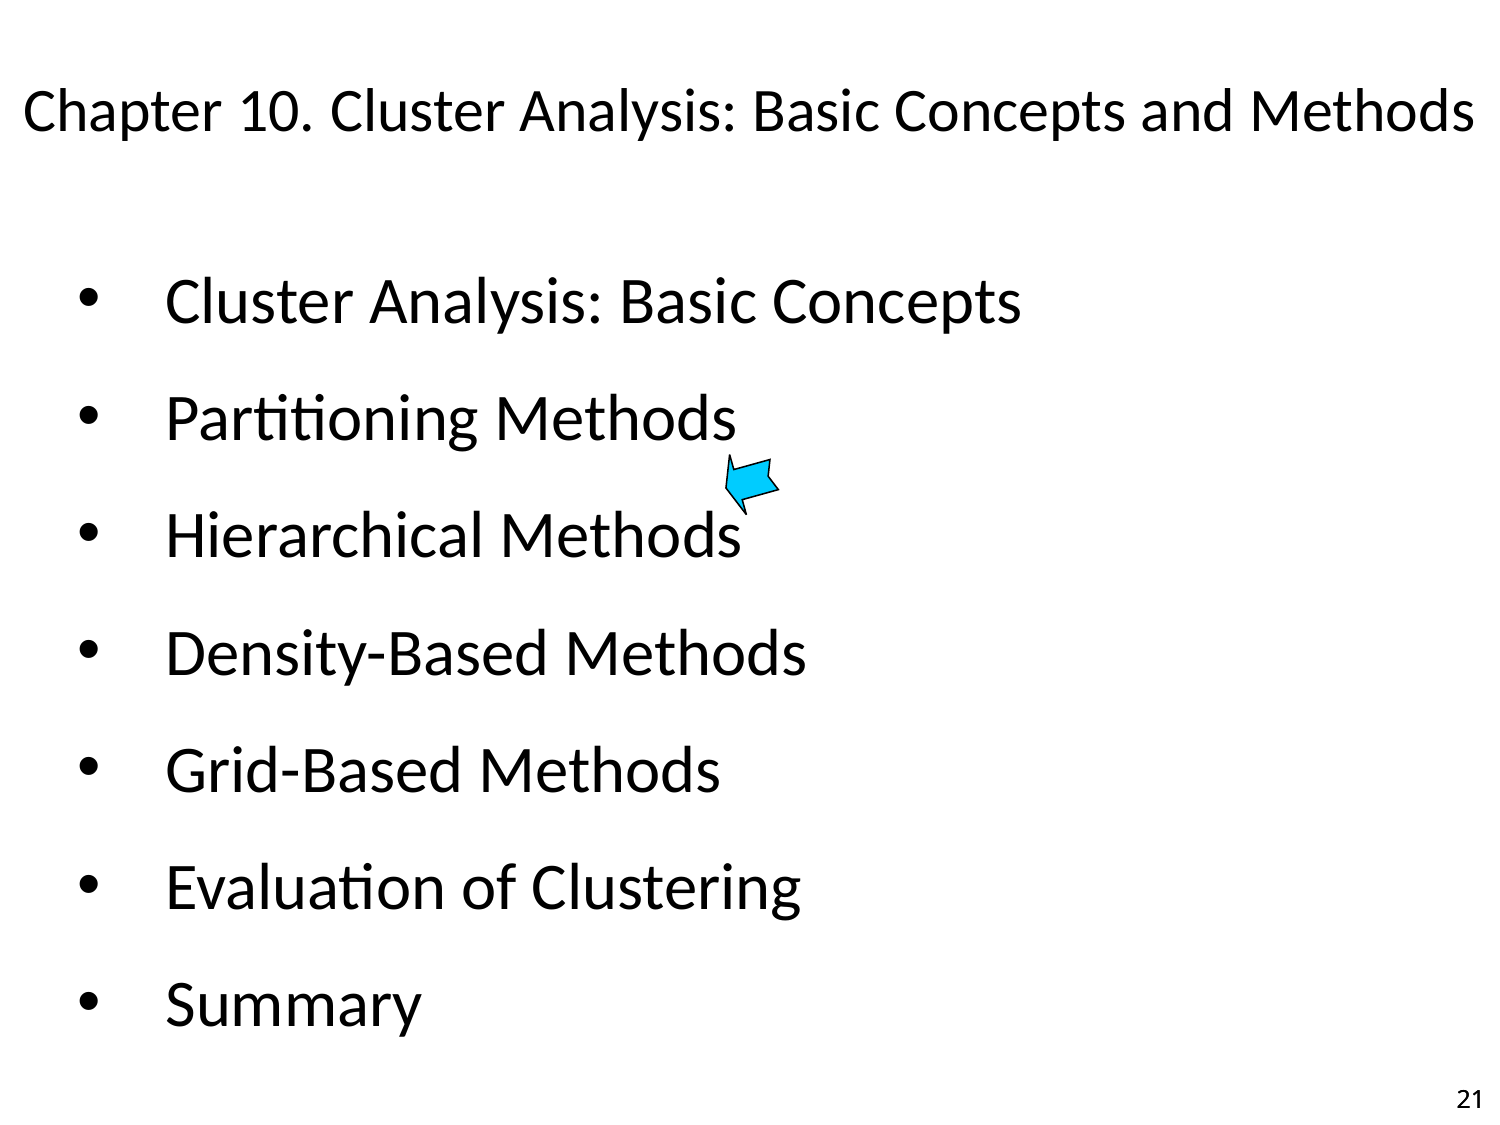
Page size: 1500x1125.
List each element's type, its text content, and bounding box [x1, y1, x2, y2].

title Chapter 10. Cluster Analysis: Basic Concepts and Methods [0, 24, 1500, 188]
text_box [725, 454, 779, 515]
text_box 21 [1187, 1062, 1500, 1125]
list Cluster Analysis: Basic Concepts Partitioning Methods Hierarchical Methods Density-Based Methods Grid-Based Methods Evaluation of Clustering Summary [62, 224, 1412, 1075]
